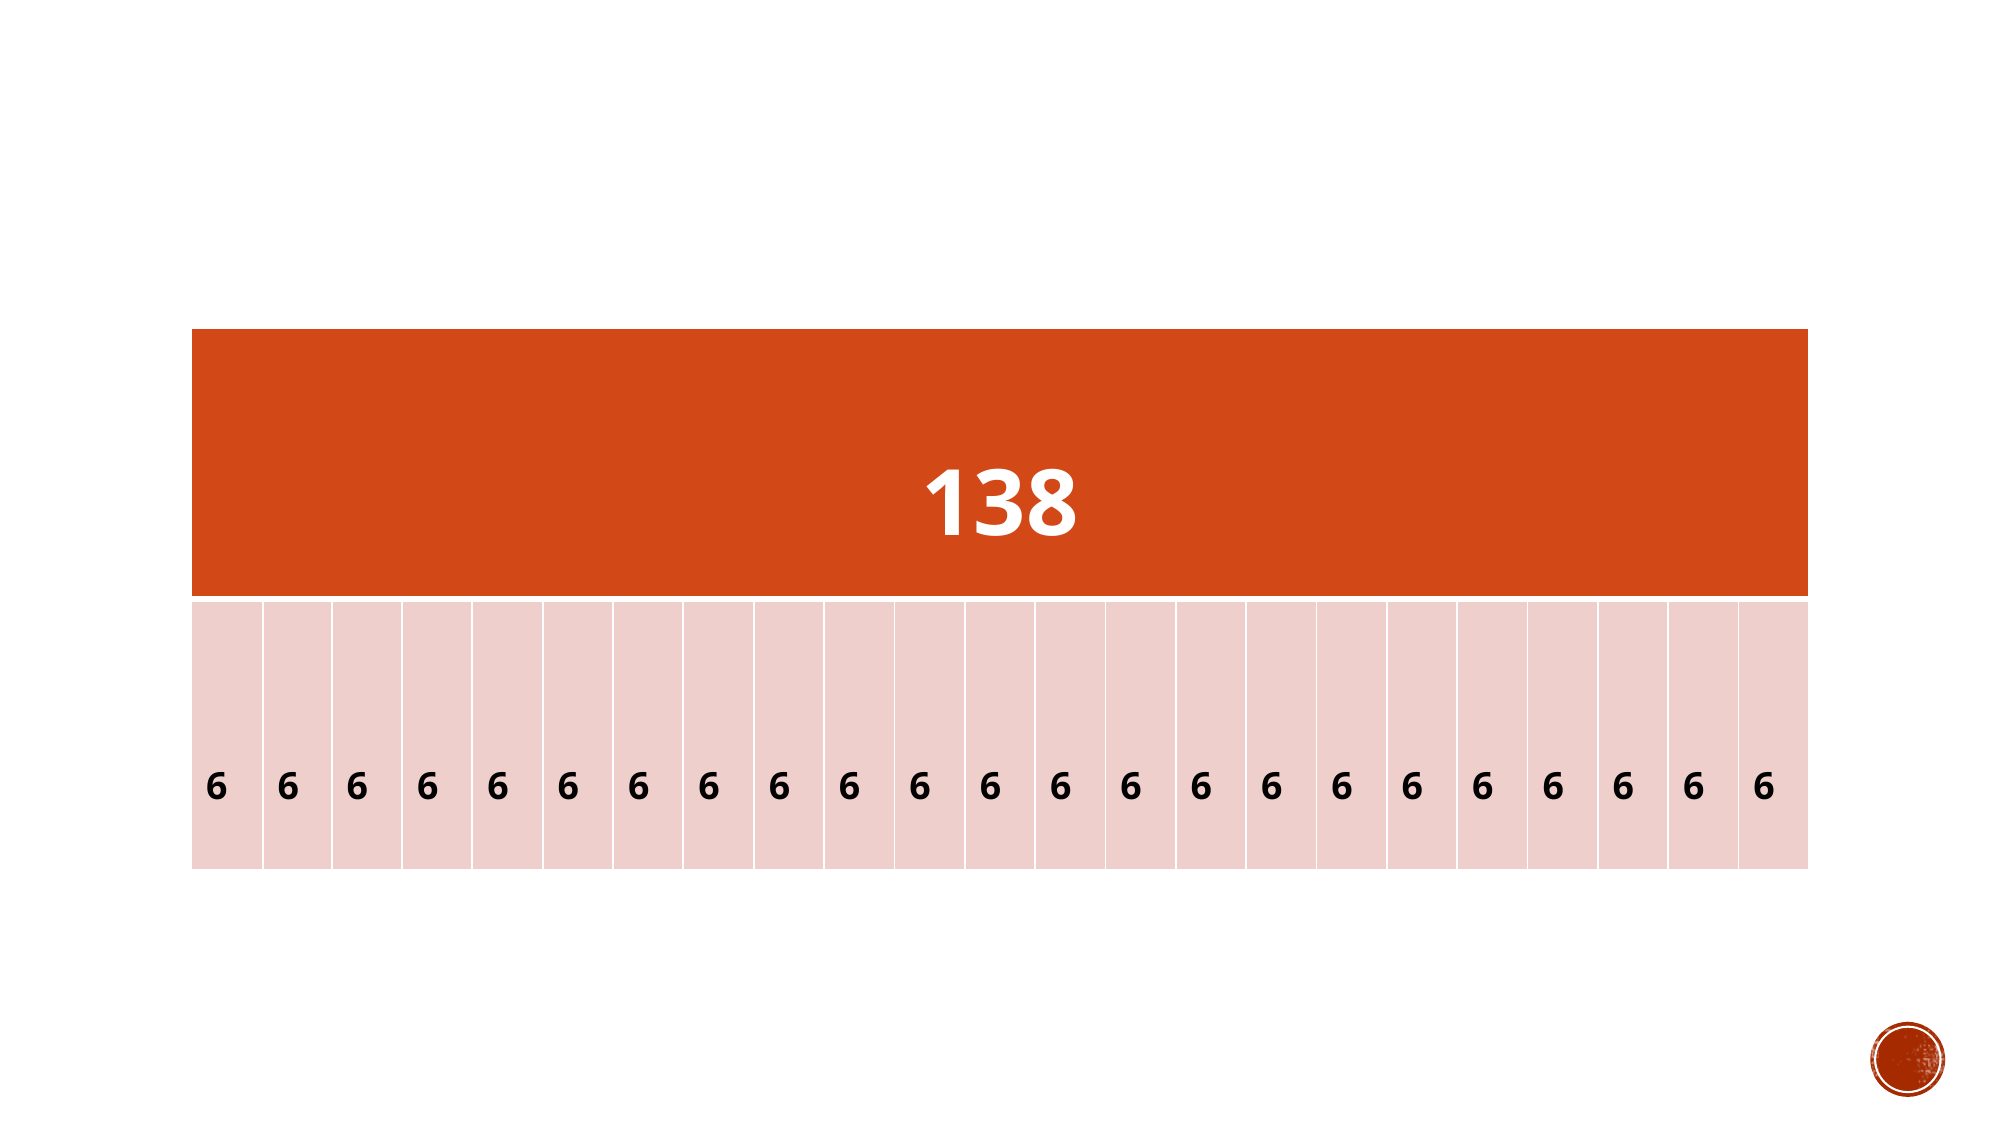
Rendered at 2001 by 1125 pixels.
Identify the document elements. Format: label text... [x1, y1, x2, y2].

table_cell 6 [1036, 602, 1105, 869]
table_cell 6 [544, 602, 612, 869]
table_cell 6 [473, 602, 542, 869]
table_cell 6 [825, 602, 894, 869]
table_cell 6 [966, 602, 1034, 869]
table_cell 6 [1458, 602, 1527, 869]
table_cell 6 [333, 602, 401, 869]
table_cell 6 [403, 602, 471, 869]
table_cell 6 [1739, 602, 1808, 869]
table_cell 6 [1528, 602, 1597, 869]
table_cell 6 [192, 602, 262, 869]
table_cell 6 [755, 602, 823, 869]
table_cell 6 [264, 602, 331, 869]
table_cell 6 [1599, 602, 1667, 869]
table_cell 6 [1247, 602, 1316, 869]
table_cell 6 [1106, 602, 1175, 869]
table_cell 6 [684, 602, 753, 869]
table_cell 6 [1317, 602, 1386, 869]
table_cell 6 [1388, 602, 1456, 869]
table_header 138 [192, 329, 1808, 596]
table_cell 6 [1669, 602, 1738, 869]
table_cell 6 [895, 602, 964, 869]
table_cell 6 [614, 602, 682, 869]
table_cell 6 [1177, 602, 1245, 869]
